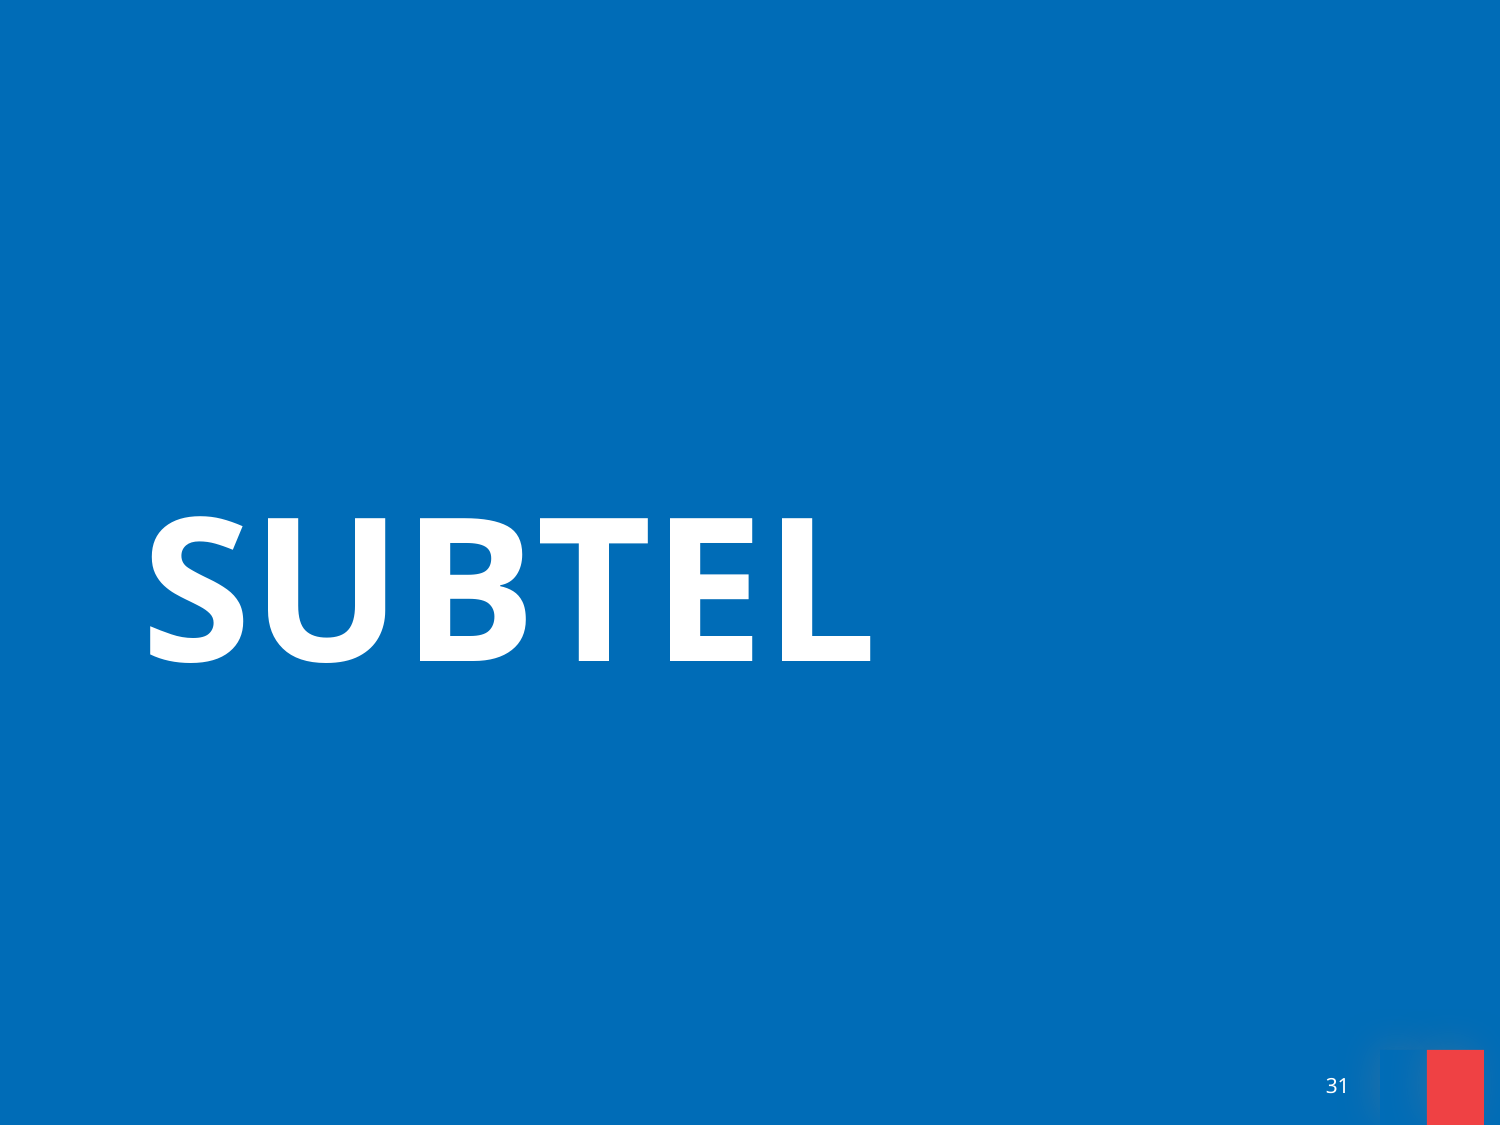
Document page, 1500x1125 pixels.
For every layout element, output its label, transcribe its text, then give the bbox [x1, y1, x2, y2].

slide_number 31 [1014, 1070, 1365, 1103]
text_box SUBTEL [126, 453, 1423, 709]
